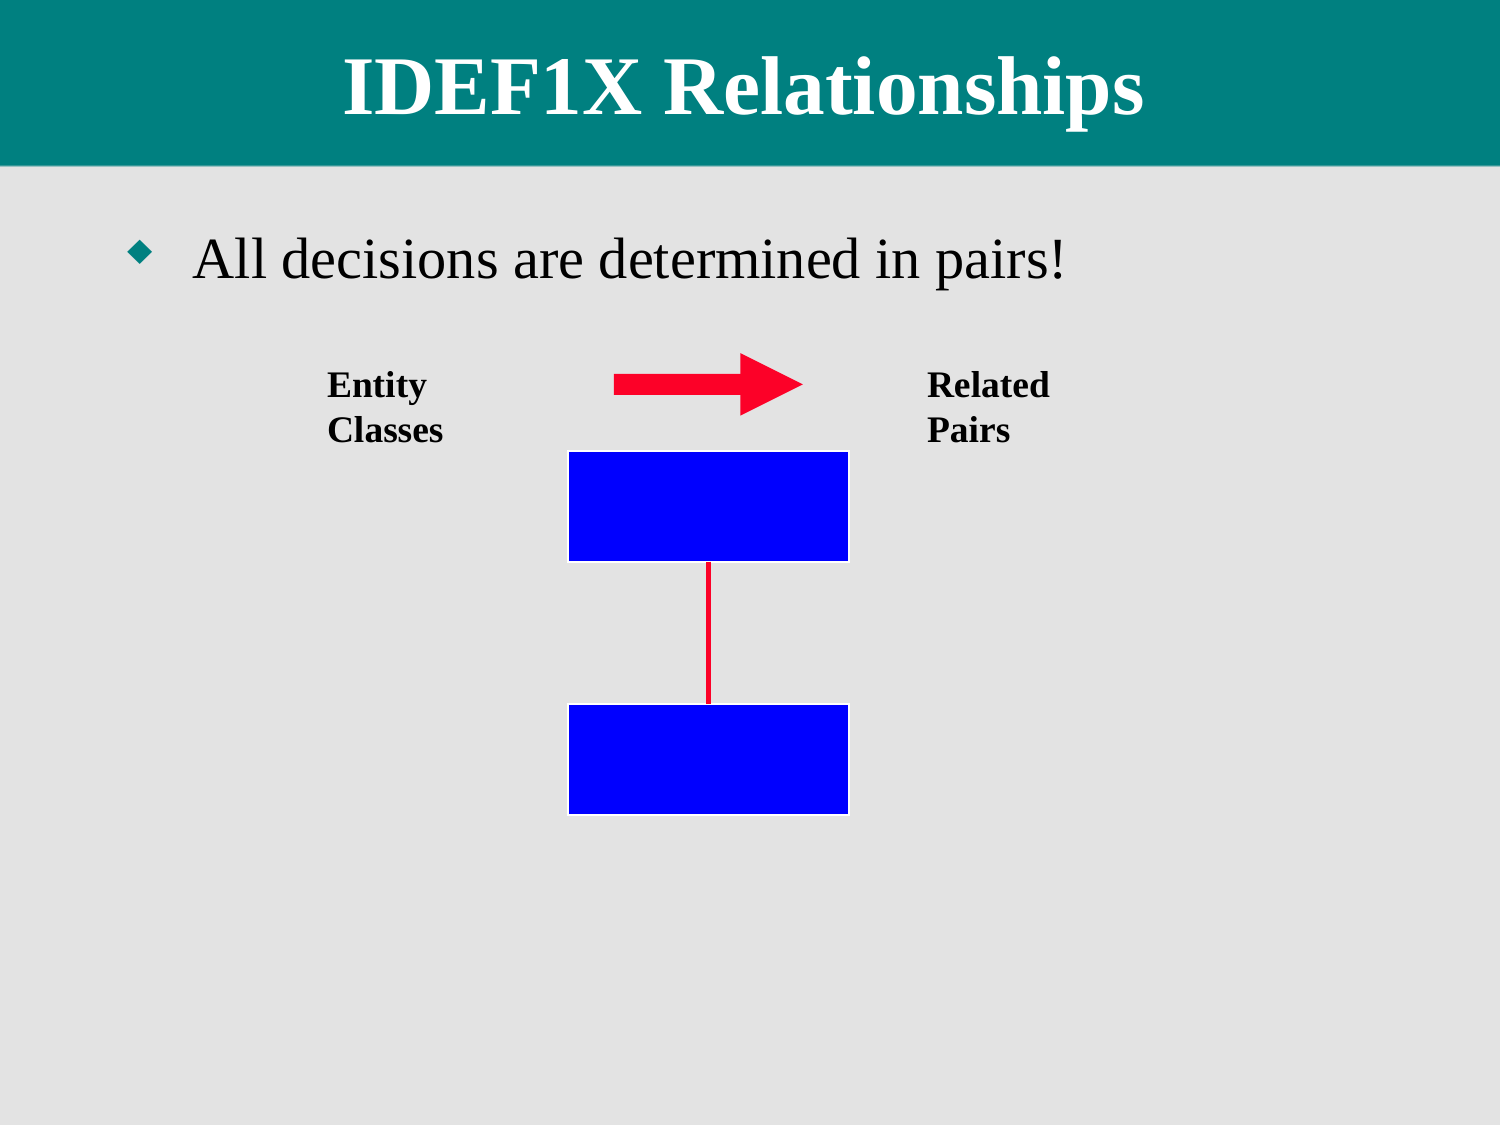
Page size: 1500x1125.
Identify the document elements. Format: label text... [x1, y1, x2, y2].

list All decisions are determined in pairs! [111, 211, 1388, 298]
text_box Related Pairs [912, 352, 1065, 458]
picture [0, 0, 1500, 1125]
title IDEF1X Relationships [0, 23, 1488, 140]
text_box [613, 378, 803, 391]
text_box Entity Classes [312, 352, 459, 458]
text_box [567, 450, 849, 816]
